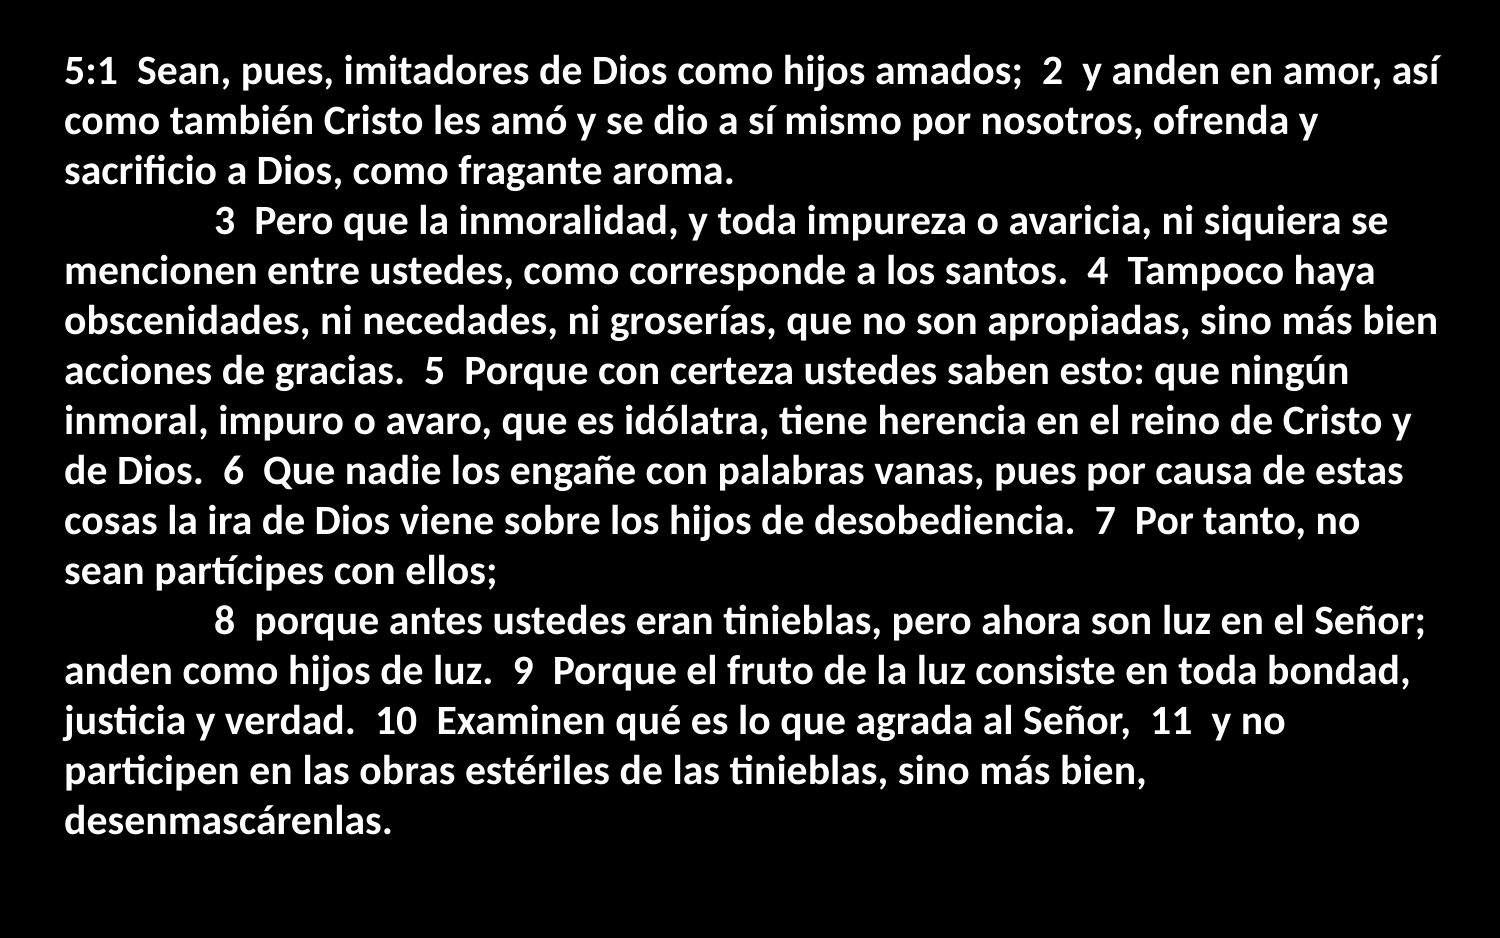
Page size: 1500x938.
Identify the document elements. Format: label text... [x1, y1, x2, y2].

text_box 5:1 Sean, pues, imitadores de Dios como hijos amados; 2 y anden en amor, así como también Cristo les amó y se dio a sí mismo por nosotros, ofrenda y sacrificio a Dios, como fragante aroma. 3 Pero que la inmoralidad, y toda impureza o avaricia, ni siquiera se mencionen entre ustedes, como corresponde a los santos. 4 Tampoco haya obscenidades, ni necedades, ni groserías, que no son apropiadas, sino más bien acciones de gracias. 5 Porque con certeza ustedes saben esto: que ningún inmoral, impuro o avaro, que es idólatra, tiene herencia en el reino de Cristo y de Dios. 6 Que nadie los engañe con palabras vanas, pues por causa de estas cosas la ira de Dios viene sobre los hijos de desobediencia. 7 Por tanto, no sean partícipes con ellos; 8 porque antes ustedes eran tinieblas, pero ahora son luz en el Señor; anden como hijos de luz. 9 Porque el fruto de la luz consiste en toda bondad, justicia y verdad. 10 Examinen qué es lo que agrada al Señor, 11 y no participen en las obras estériles de las tinieblas, sino más bien, desenmascárenlas. [49, 35, 1462, 851]
